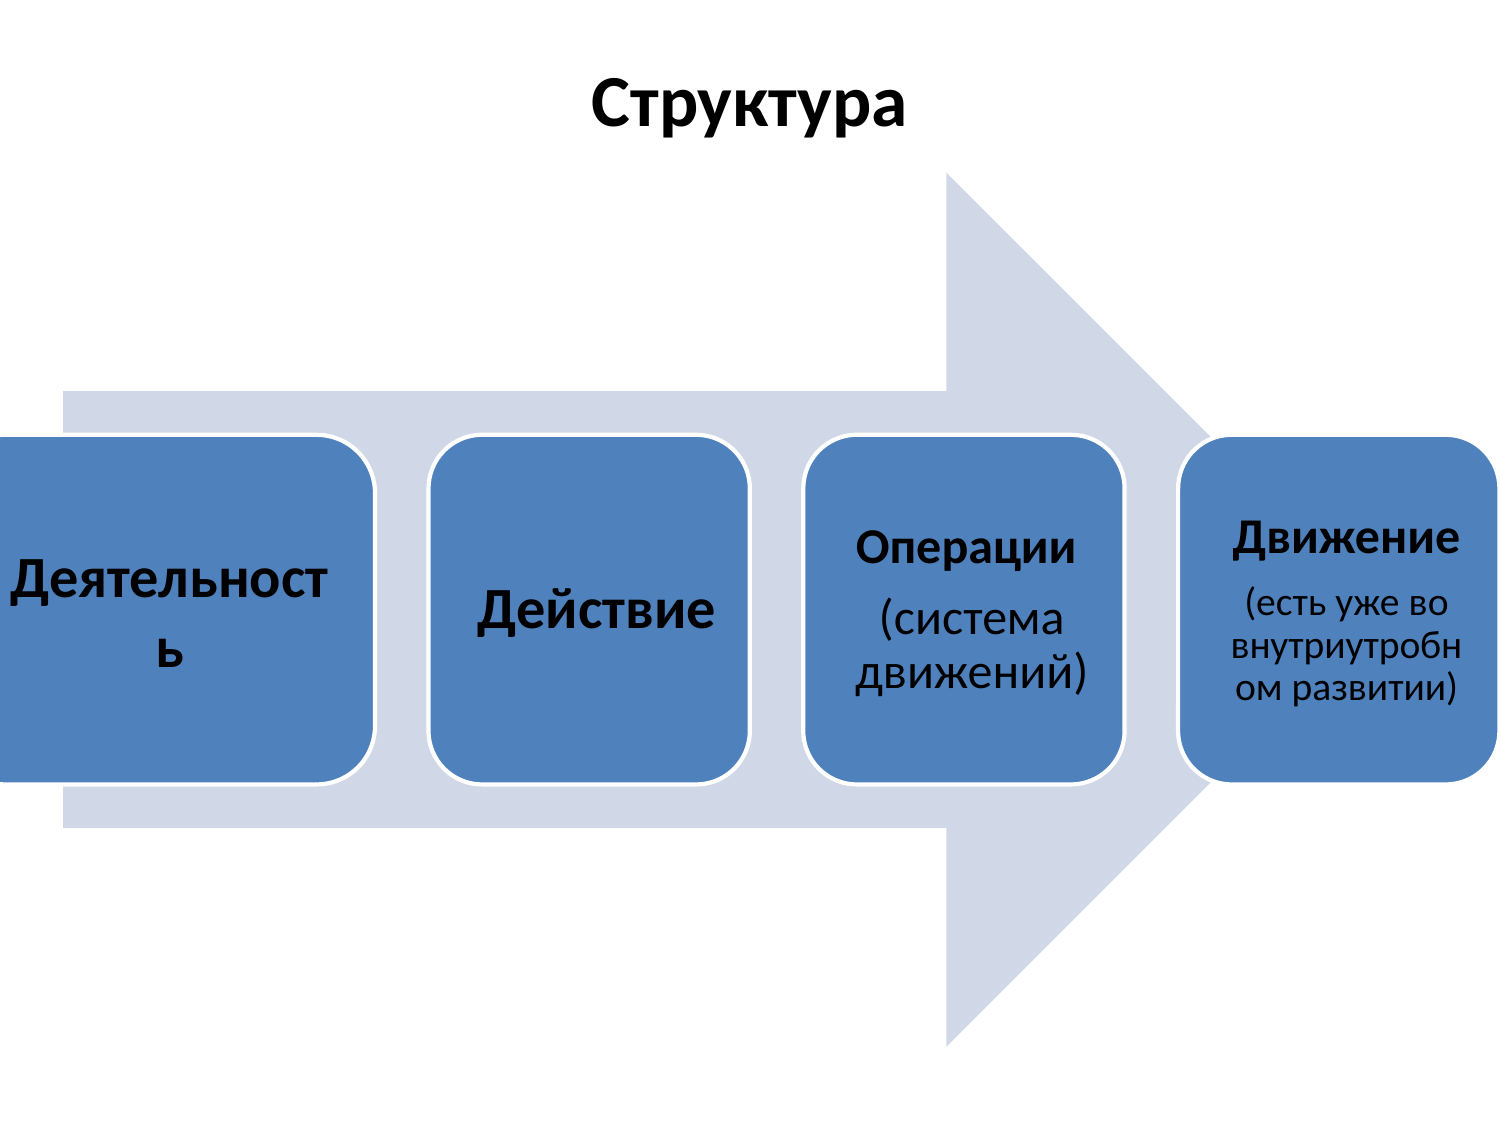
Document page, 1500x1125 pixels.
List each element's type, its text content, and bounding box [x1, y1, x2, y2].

title Структура [75, 45, 1425, 149]
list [0, 172, 1500, 1047]
